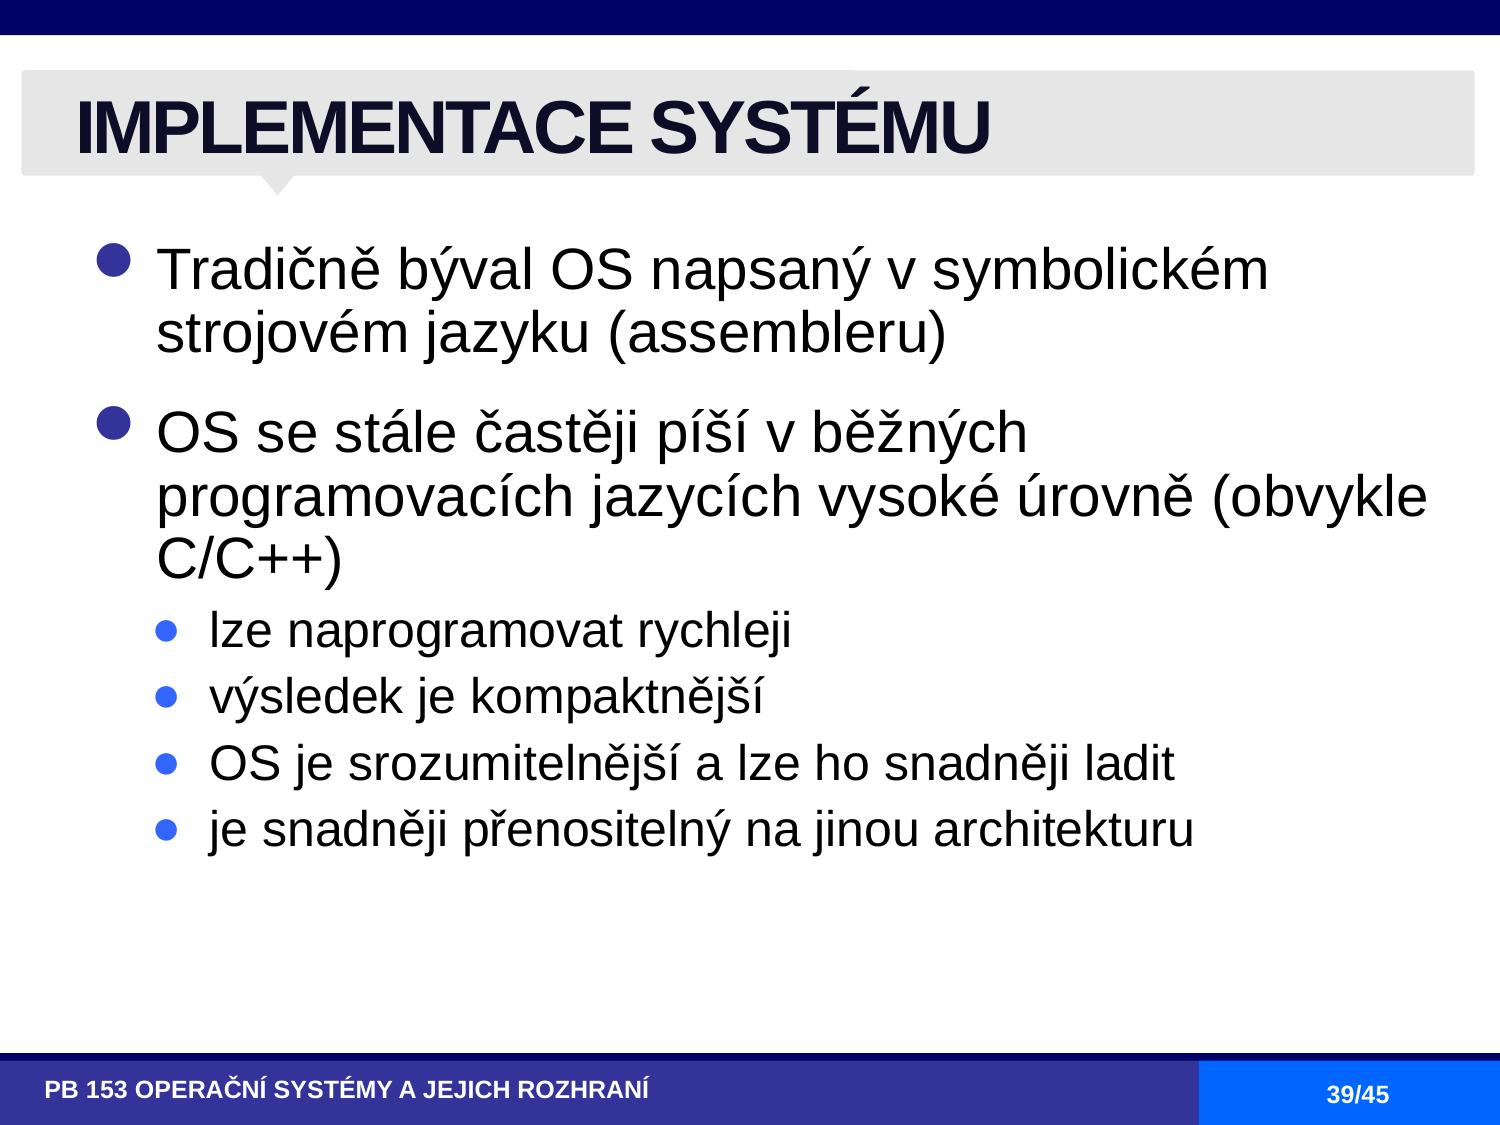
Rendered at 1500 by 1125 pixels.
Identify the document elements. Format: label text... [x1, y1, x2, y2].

title IMPLEMENTACE SYSTÉMU [74, 44, 1471, 209]
footer PB 153 OPERAČNÍ SYSTÉMY A JEJICH ROZHRANÍ [29, 1065, 1200, 1125]
list Tradičně býval OS napsaný v symbolickém strojovém jazyku (assembleru) OS se stále častěji píší v běžných programovacích jazycích vysoké úrovně (obvykle C/C++) lze naprogramovat rychleji výsledek je kompaktnější OS je srozumitelnější a lze ho snadněji ladit je snadněji přenositelný na jinou architekturu [76, 231, 1460, 1024]
